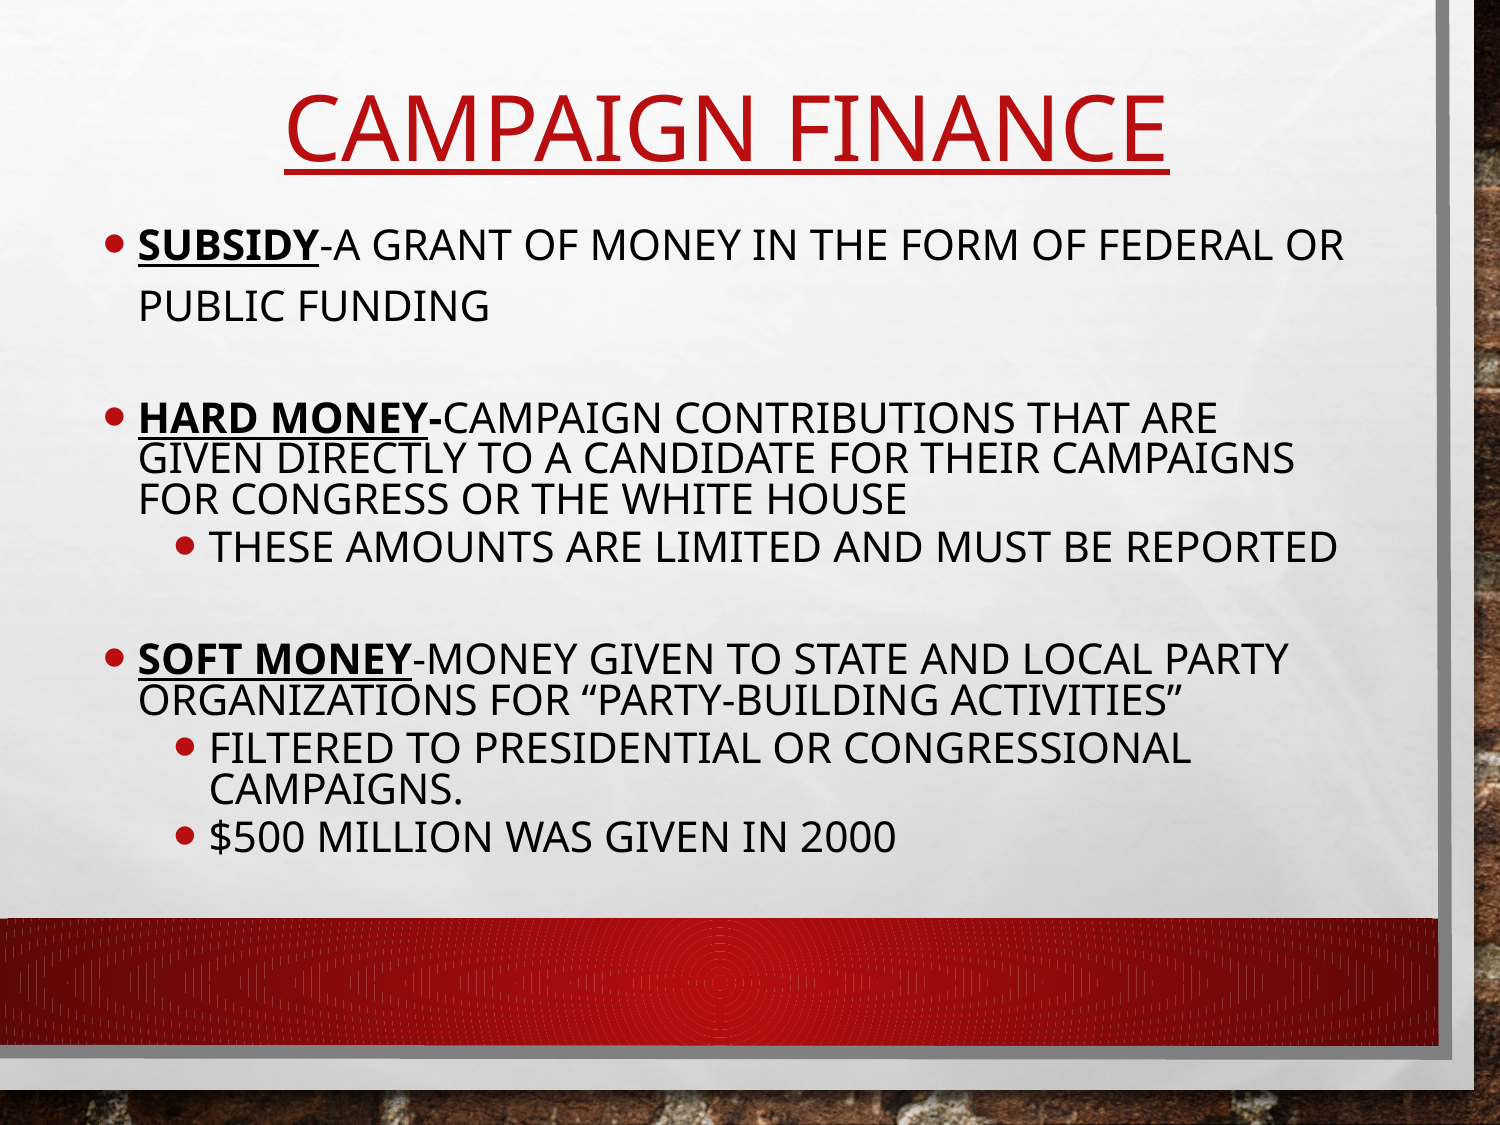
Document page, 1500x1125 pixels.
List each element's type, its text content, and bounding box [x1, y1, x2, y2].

title Campaign Finance [87, 37, 1367, 200]
list Subsidy-A grant of money in the form of federal or public funding Hard Money-Campaign contributions that are given directly to a candidate for their campaigns for congress or the white house These amounts are limited and must be reported Soft money-money given to State and local party organizations for “party-building activities” filtered to presidential or congressional campaigns. $500 million was given in 2000 [87, 200, 1367, 895]
picture [0, 0, 1500, 1125]
